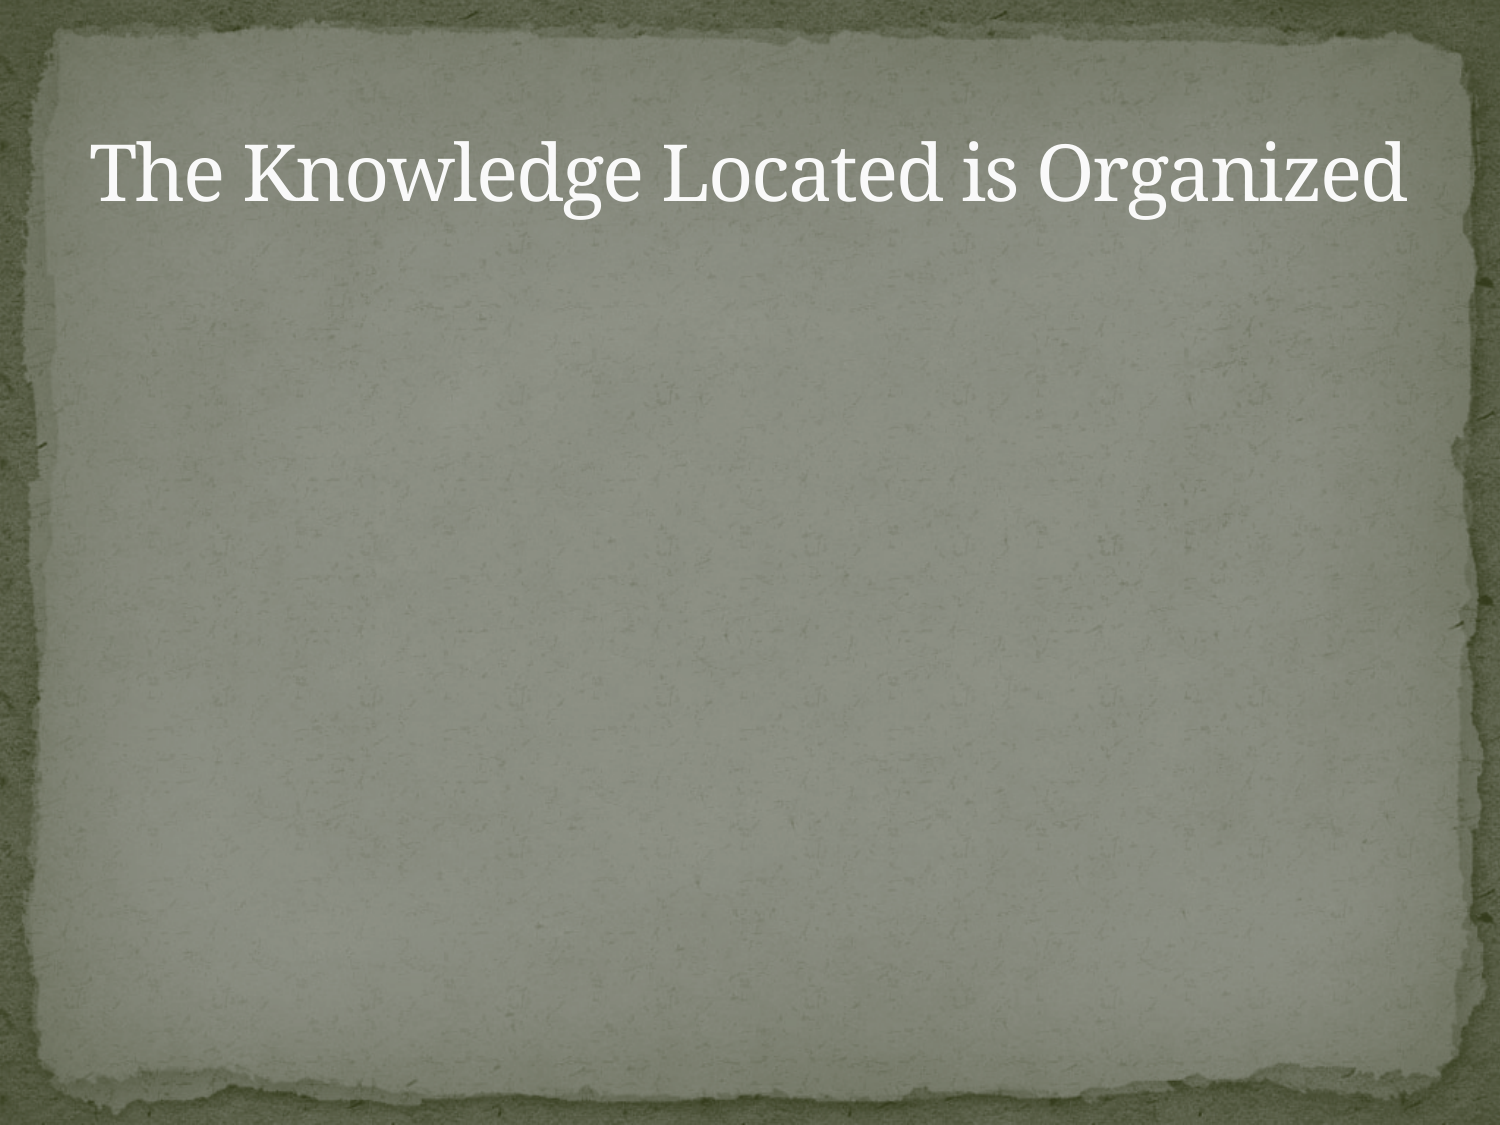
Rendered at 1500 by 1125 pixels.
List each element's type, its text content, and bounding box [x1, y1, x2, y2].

title The Knowledge Located is Organized [74, 24, 1425, 225]
